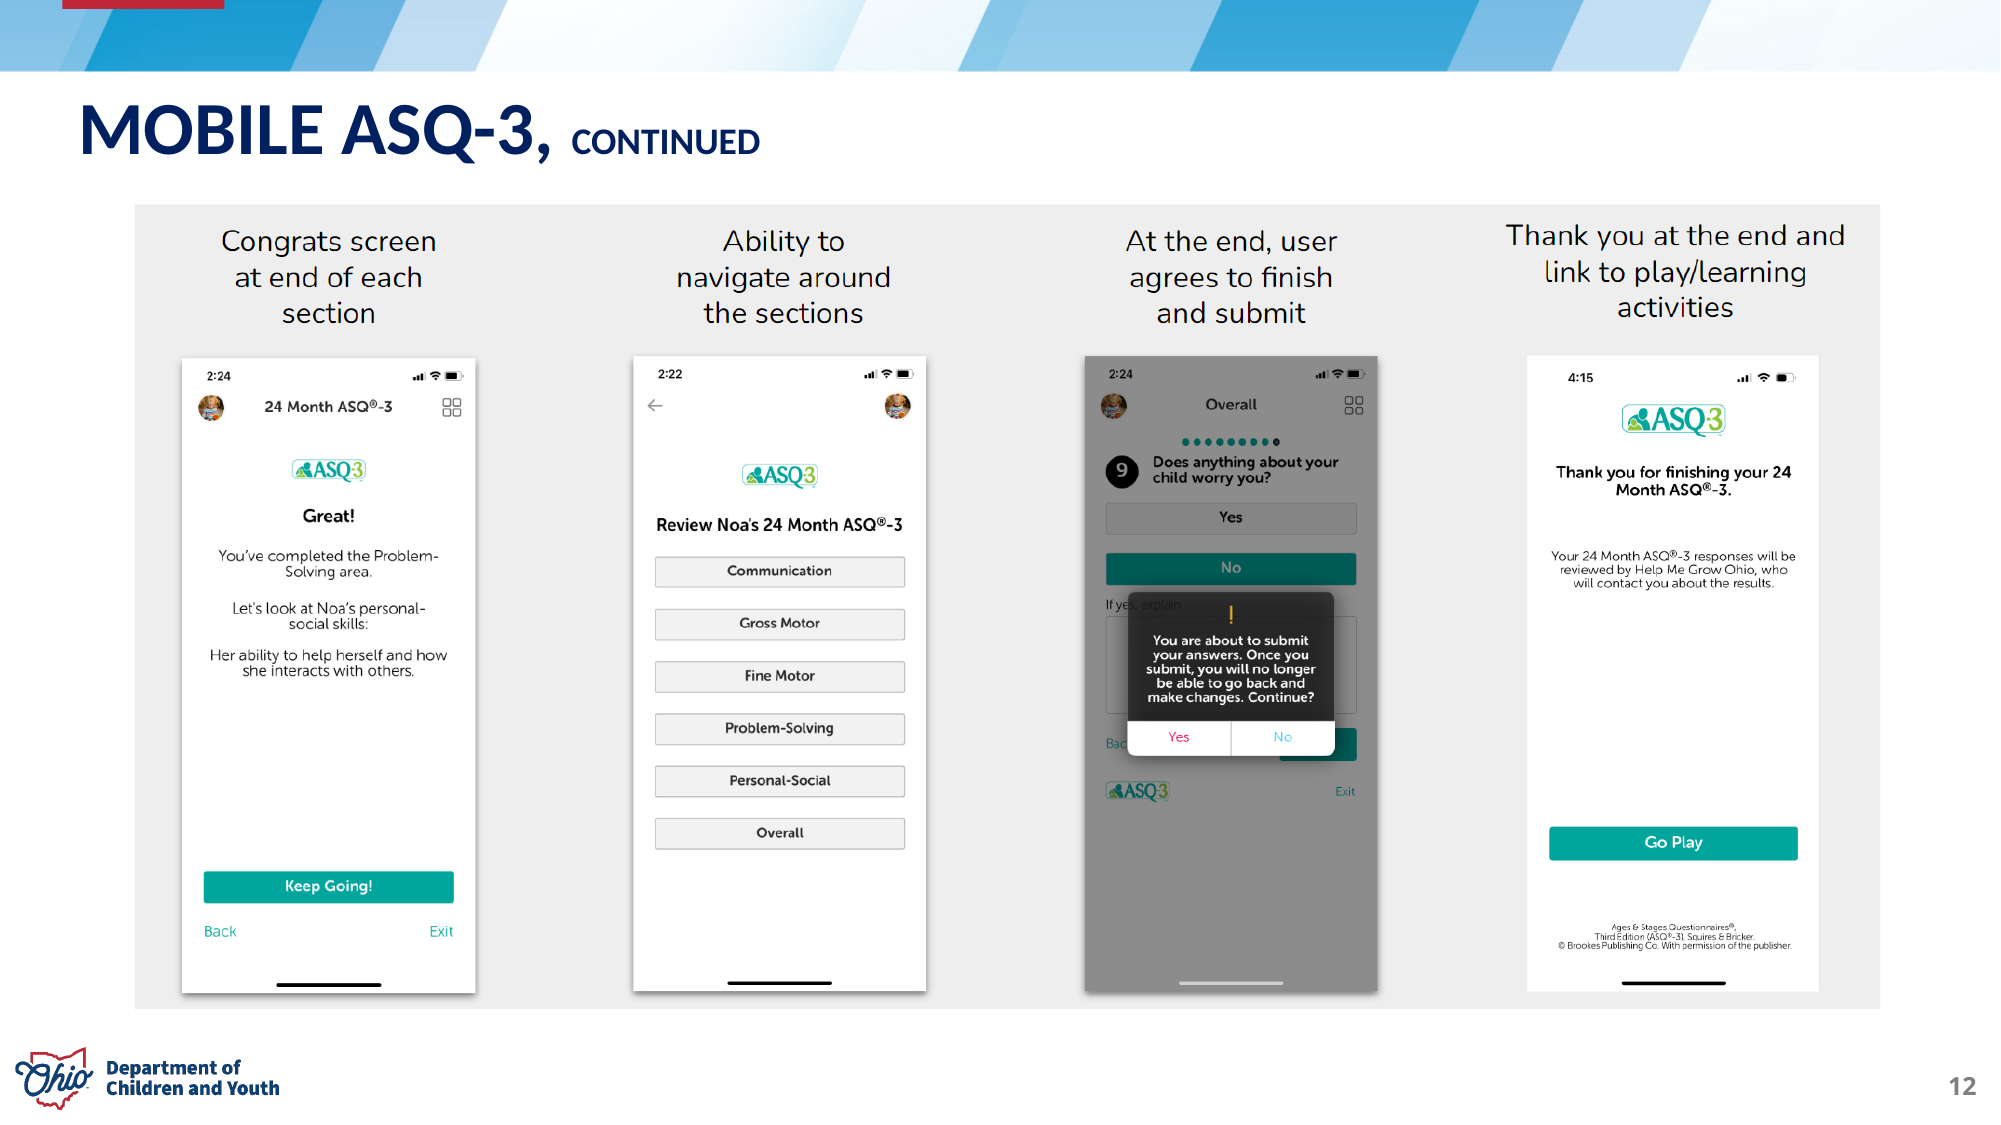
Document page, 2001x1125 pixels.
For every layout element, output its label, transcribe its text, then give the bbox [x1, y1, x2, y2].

title MOBILE ASQ-3, CONTINUED [63, 82, 1789, 176]
picture [0, 0, 2001, 1125]
